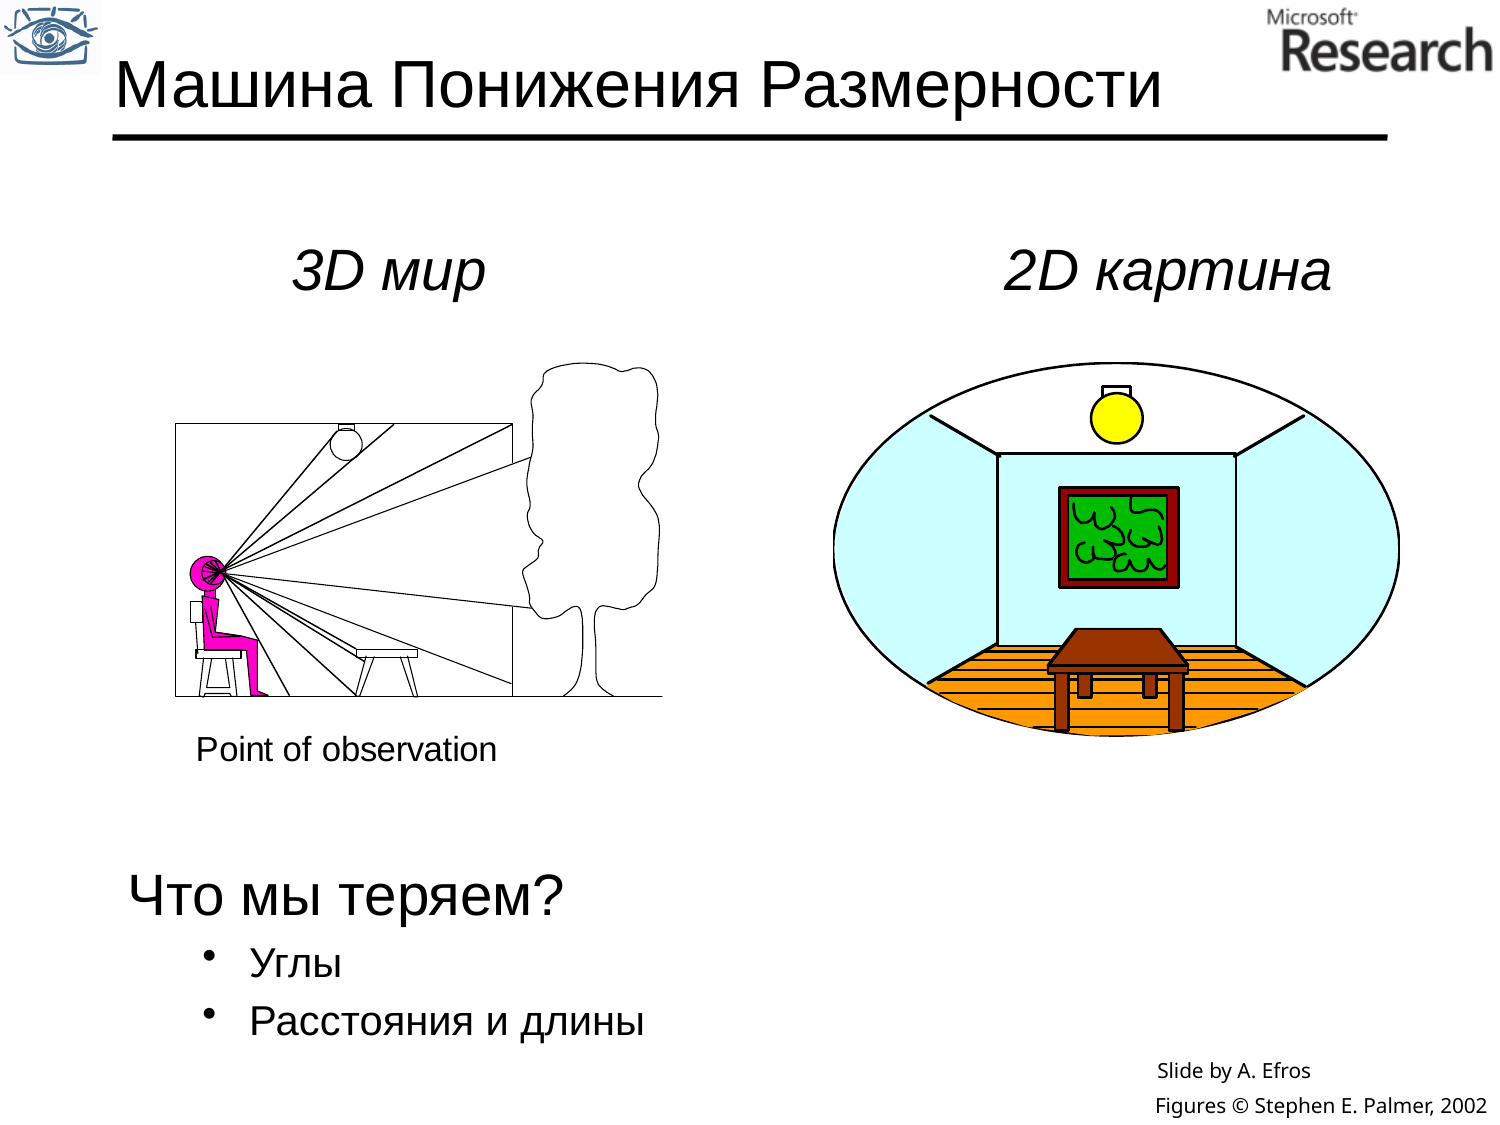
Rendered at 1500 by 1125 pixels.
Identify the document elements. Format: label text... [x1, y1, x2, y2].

text_box 3D мир [276, 224, 502, 310]
text_box Figures © Stephen E. Palmer, 2002 [1140, 1084, 1500, 1125]
picture [832, 361, 1401, 738]
picture [0, 0, 101, 75]
picture [174, 362, 663, 769]
picture [1262, 0, 1500, 81]
text_box 2D картина [989, 224, 1349, 310]
title Машина Понижения Размерности [99, 12, 1251, 151]
text_box Что мы теряем? Углы Расстояния и длины [112, 849, 1463, 1100]
text_box Slide by A. Efros [1142, 1050, 1327, 1090]
